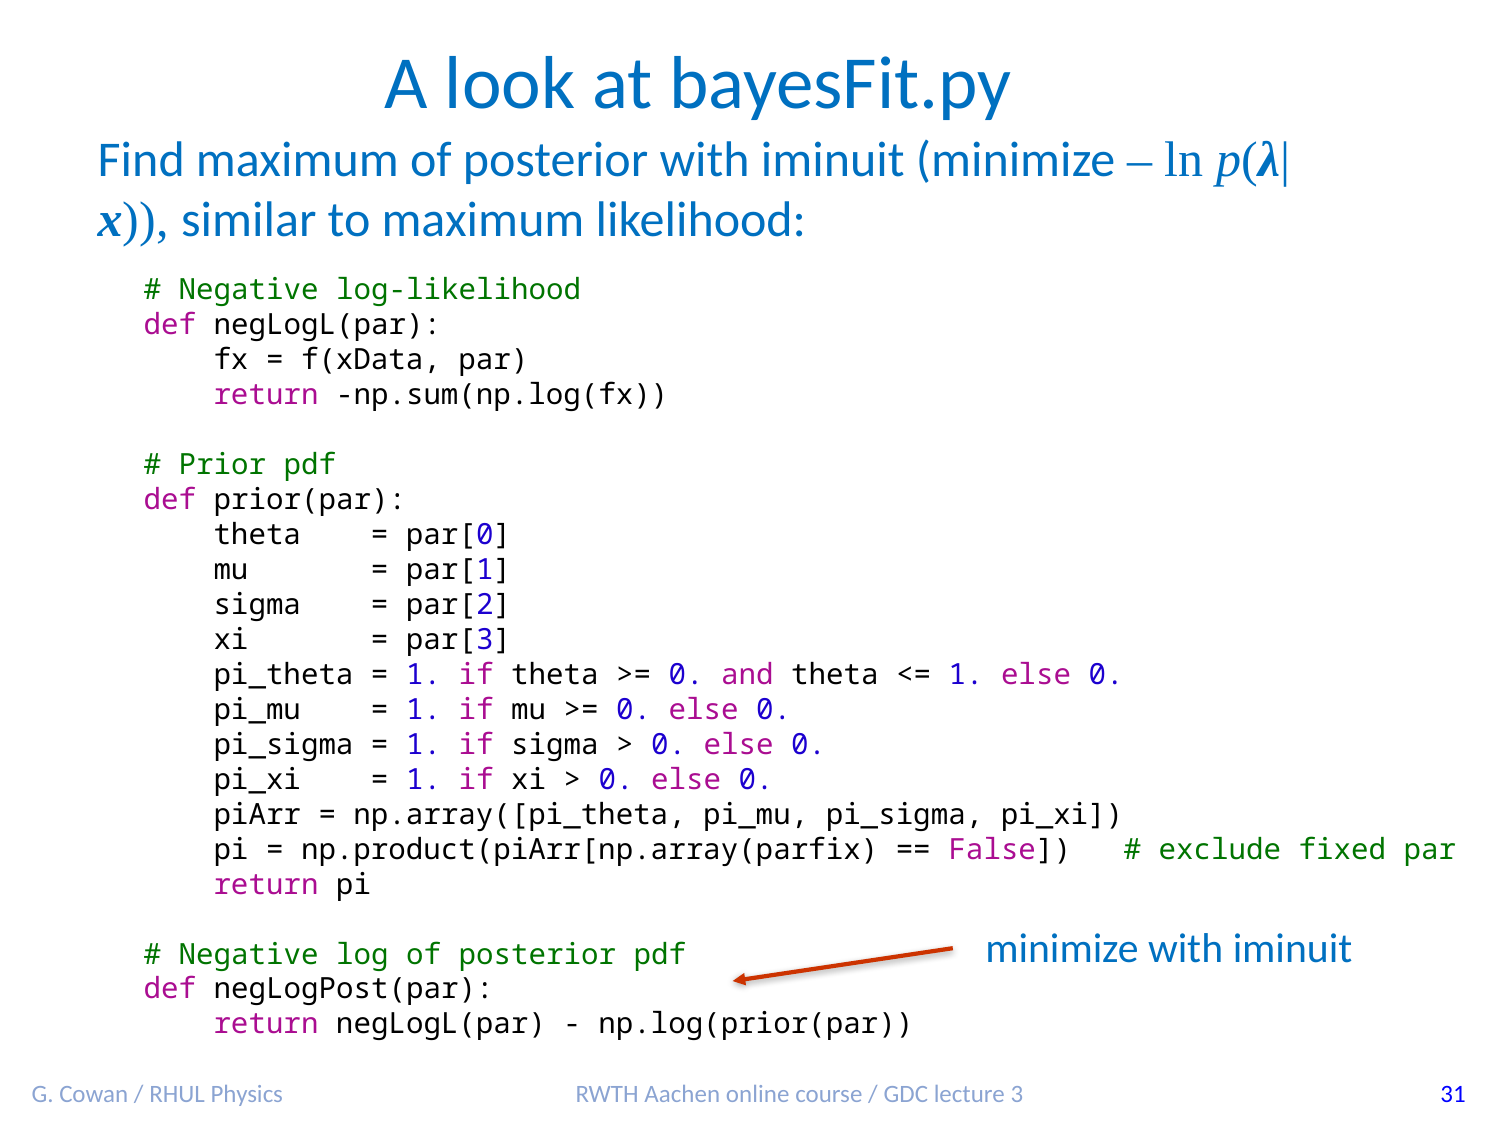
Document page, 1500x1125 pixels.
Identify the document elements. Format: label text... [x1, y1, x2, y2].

text_box Find maximum of posterior with iminuit (minimize – ln p(λ|x)), similar to maximum likelihood: [82, 119, 1374, 254]
slide_number 31 [1262, 1062, 1481, 1123]
text_box minimize with iminuit [970, 913, 1397, 979]
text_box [732, 947, 954, 982]
slide_number G. Cowan / RHUL Physics [16, 1062, 338, 1123]
text_box # Negative log-likelihood def negLogL(par): fx = f(xData, par) return -np.sum(np.log(fx)) # Prior pdf def prior(par): theta = par[0] mu = par[1] sigma = par[2] xi = par[3] pi_theta = 1. if theta >= 0. and theta <= 1. else 0. pi_mu = 1. if mu >= 0. else 0. pi_sigma = 1. if sigma > 0. else 0. pi_xi = 1. if xi > 0. else 0. piArr = np.array([pi_theta, pi_mu, pi_sigma, pi_xi]) pi = np.product(piArr[np.array(parfix) == False]) # exclude fixed par return pi # Negative log of posterior pdf def negLogPost(par): return negLogL(par) - np.log(prior(par)) [128, 263, 1472, 1083]
footer RWTH Aachen online course / GDC lecture 3 [338, 1083, 1262, 1123]
text_box A look at bayesFit.py [369, 26, 1027, 119]
